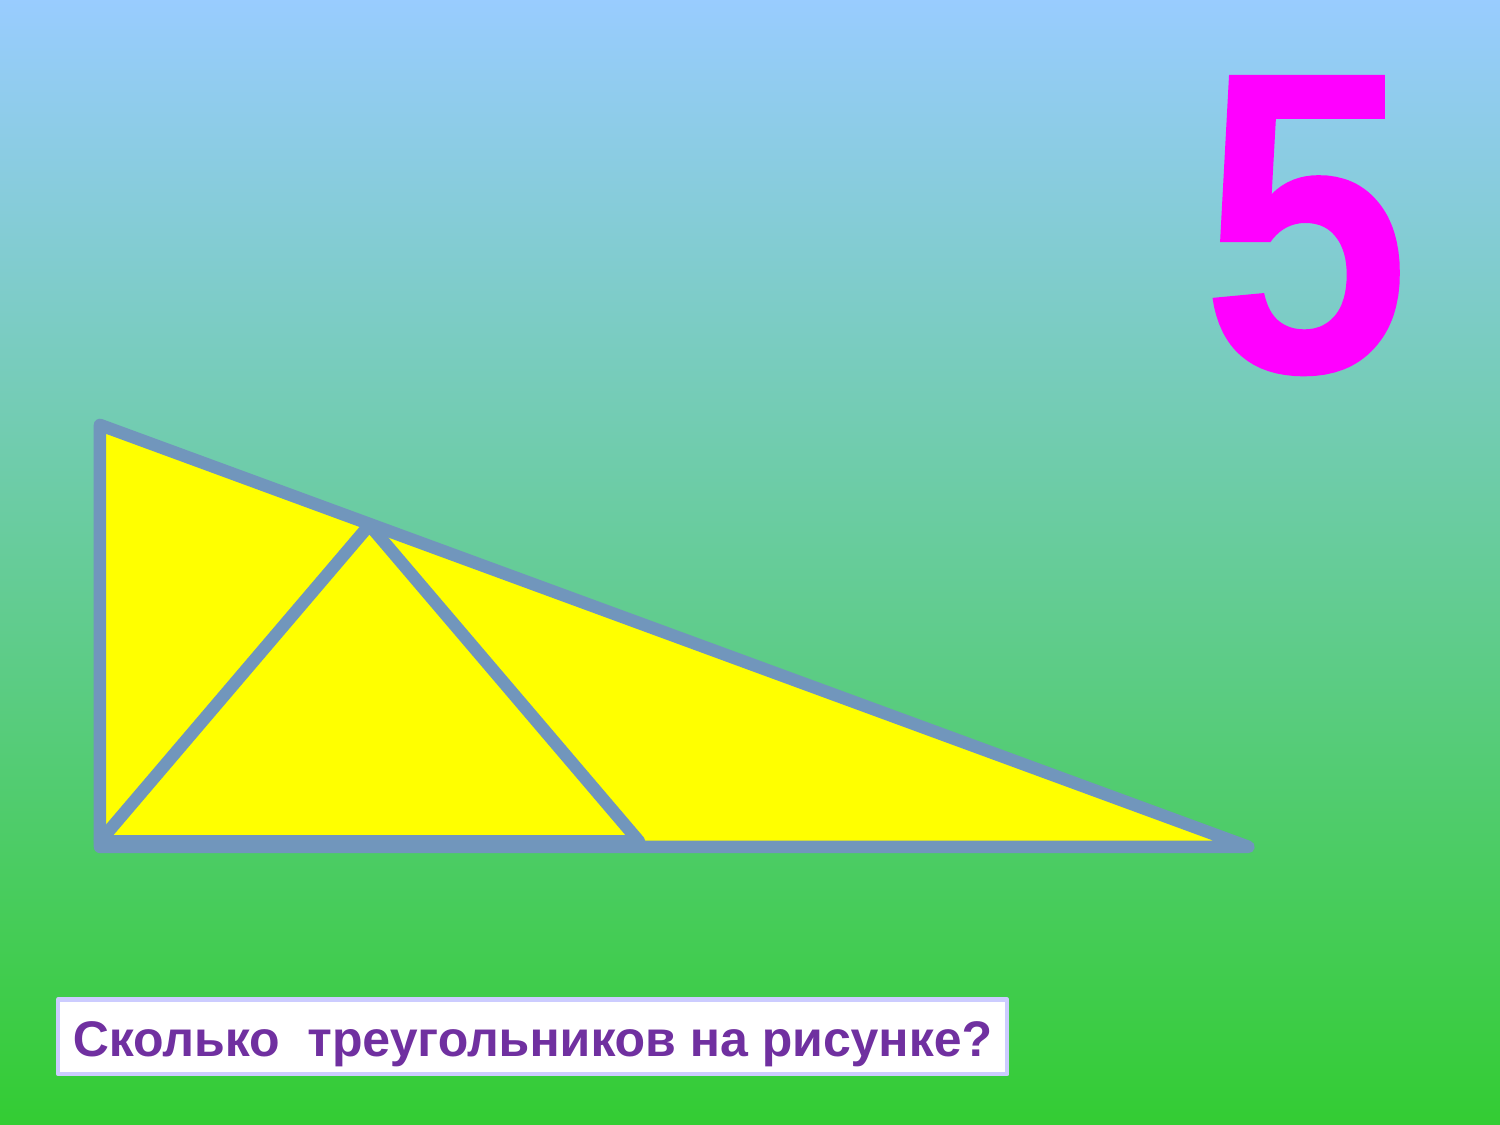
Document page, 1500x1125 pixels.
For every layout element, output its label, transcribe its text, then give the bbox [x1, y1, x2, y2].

text_box [98, 522, 641, 844]
text_box Сколько треугольников на рисунке? [56, 997, 1009, 1076]
text_box [97, 422, 1251, 849]
